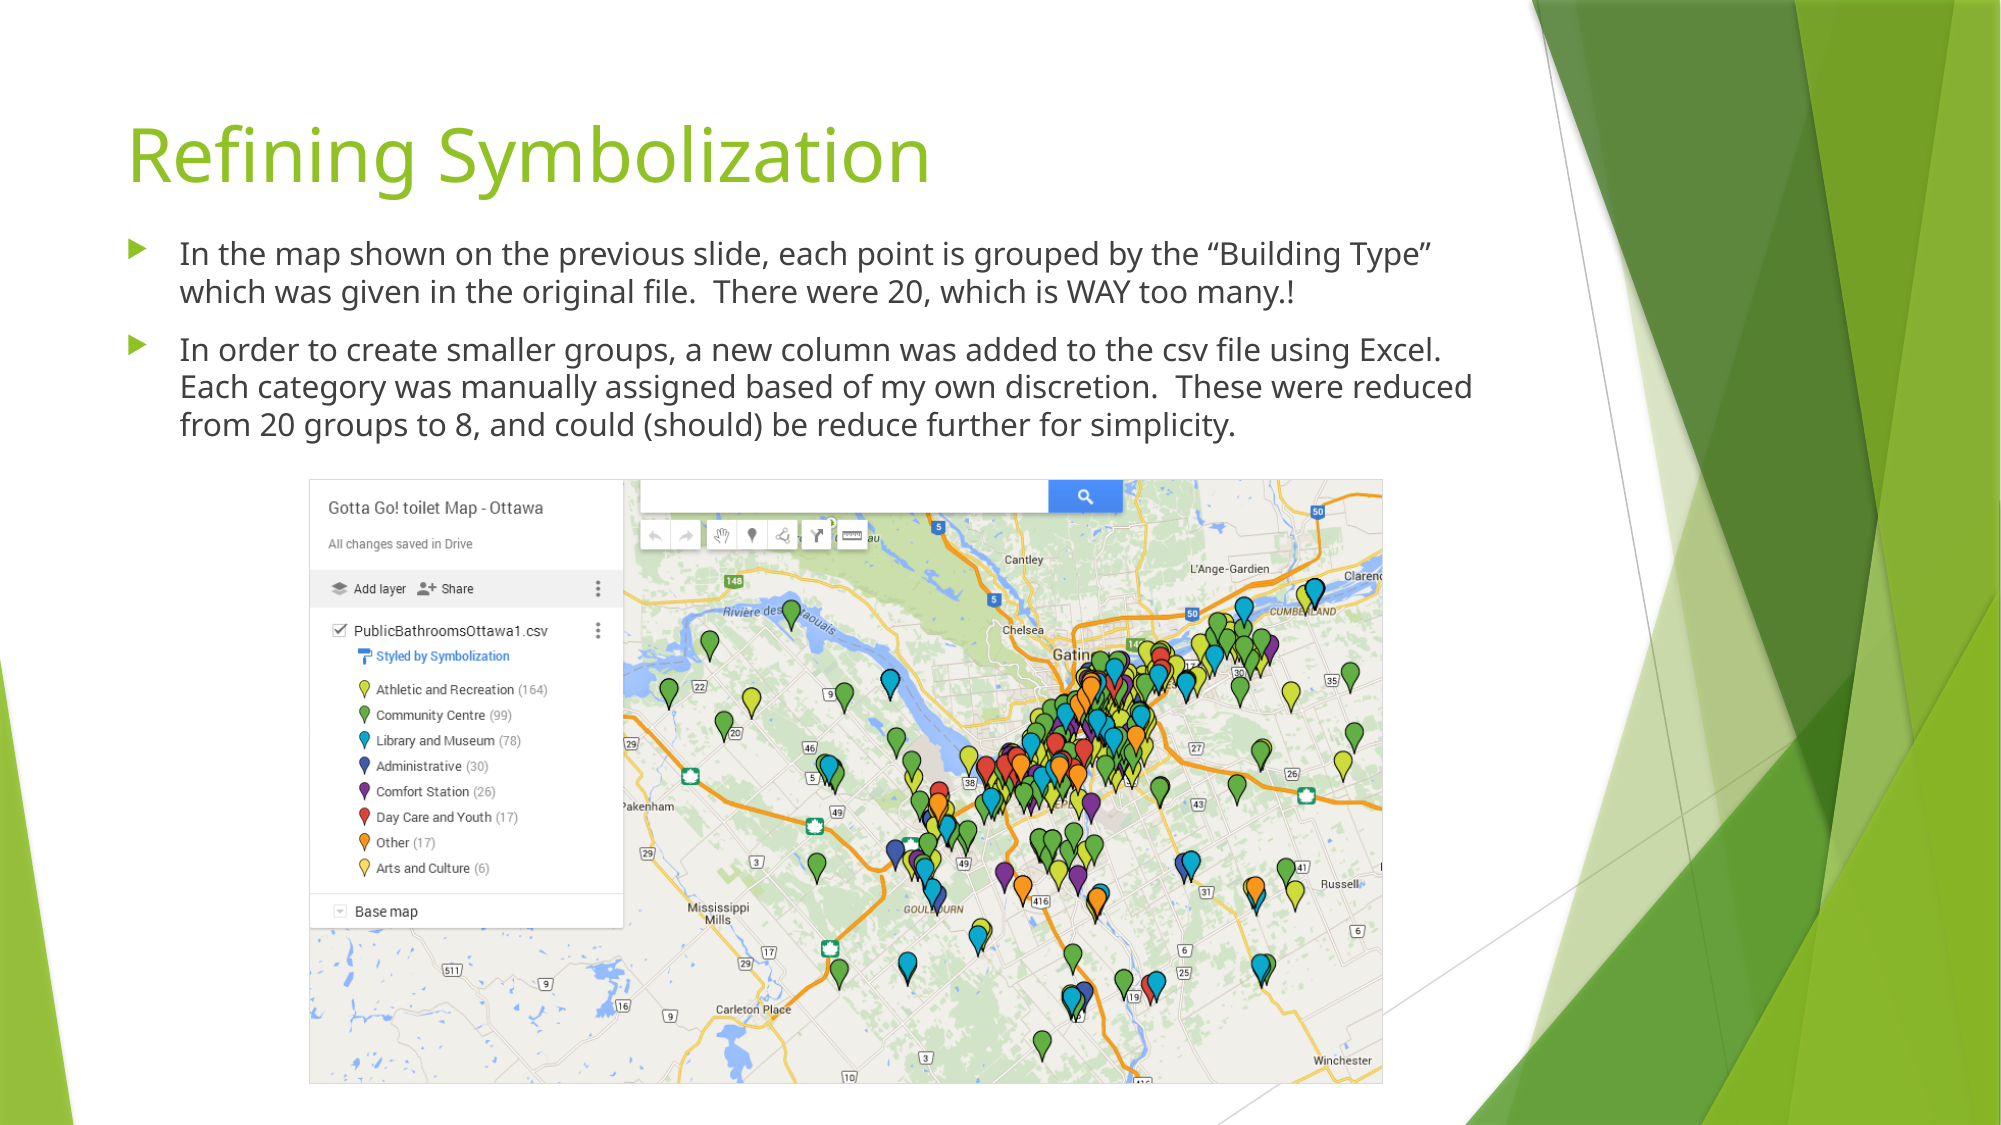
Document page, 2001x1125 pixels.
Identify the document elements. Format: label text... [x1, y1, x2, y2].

title Refining Symbolization [111, 99, 1522, 226]
list In the map shown on the previous slide, each point is grouped by the “Building Type” which was given in the original file. There were 20, which is WAY too many.! In order to create smaller groups, a new column was added to the csv file using Excel. Each category was manually assigned based of my own discretion. These were reduced from 20 groups to 8, and could (should) be reduce further for simplicity. [111, 226, 1522, 480]
picture [308, 478, 1384, 1085]
